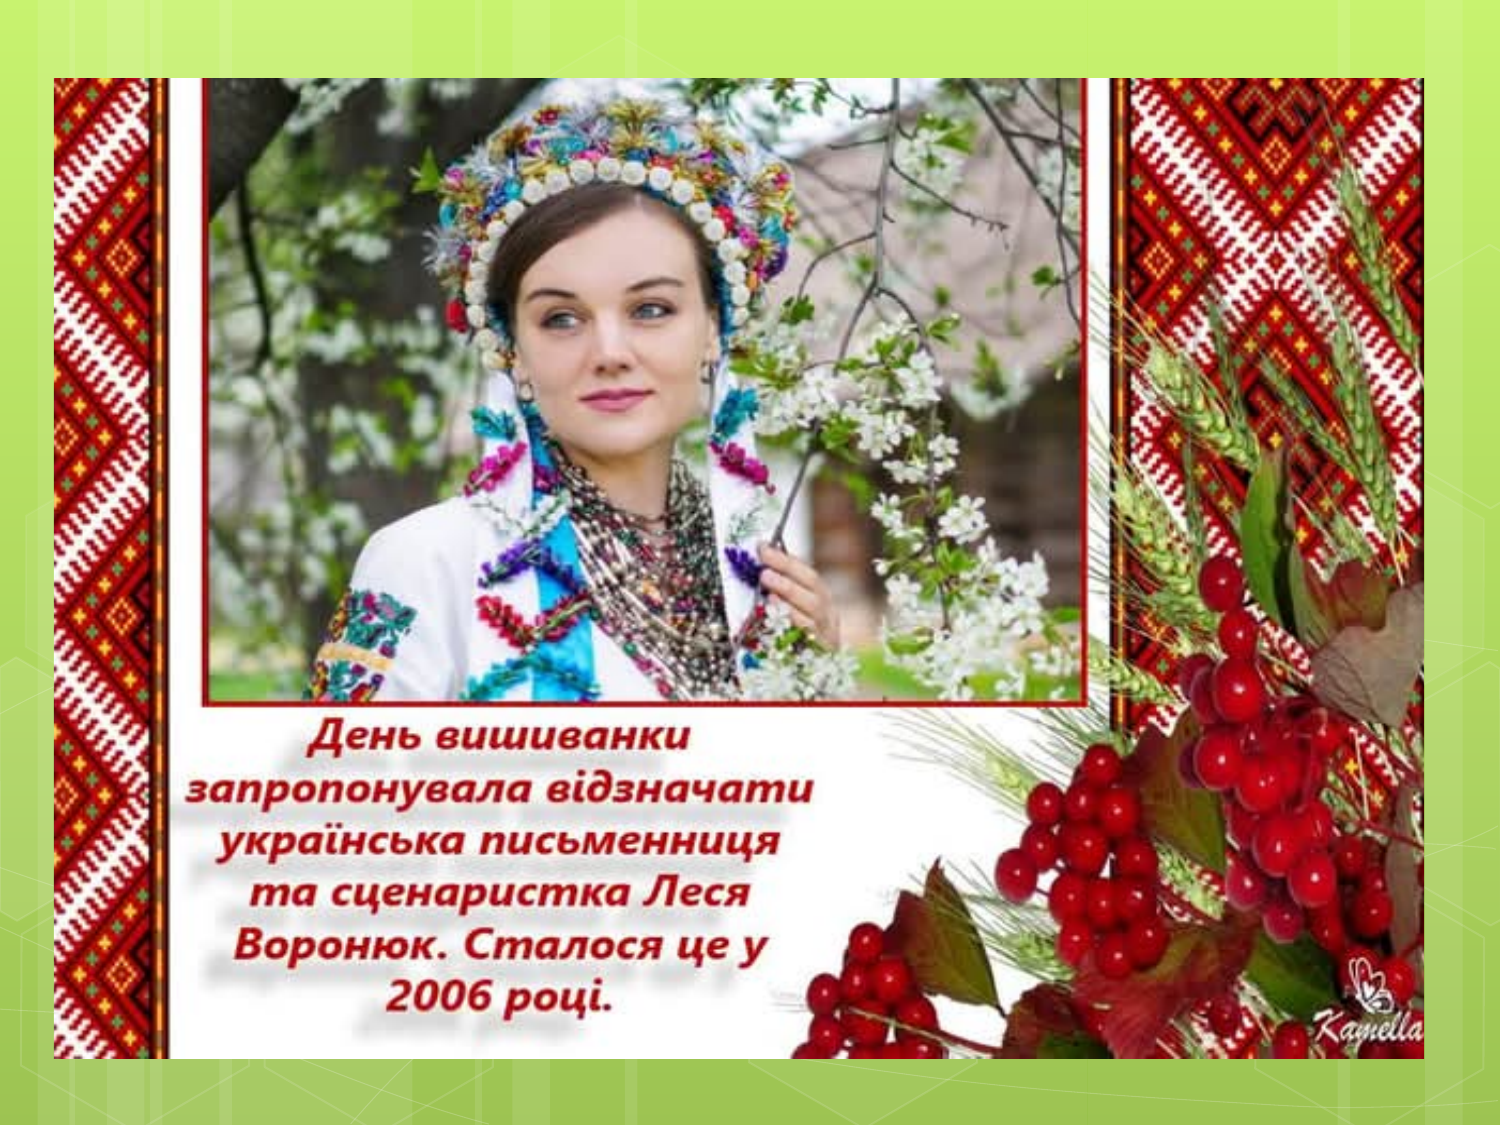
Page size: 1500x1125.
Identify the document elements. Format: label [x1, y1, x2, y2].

picture [53, 77, 1425, 1059]
